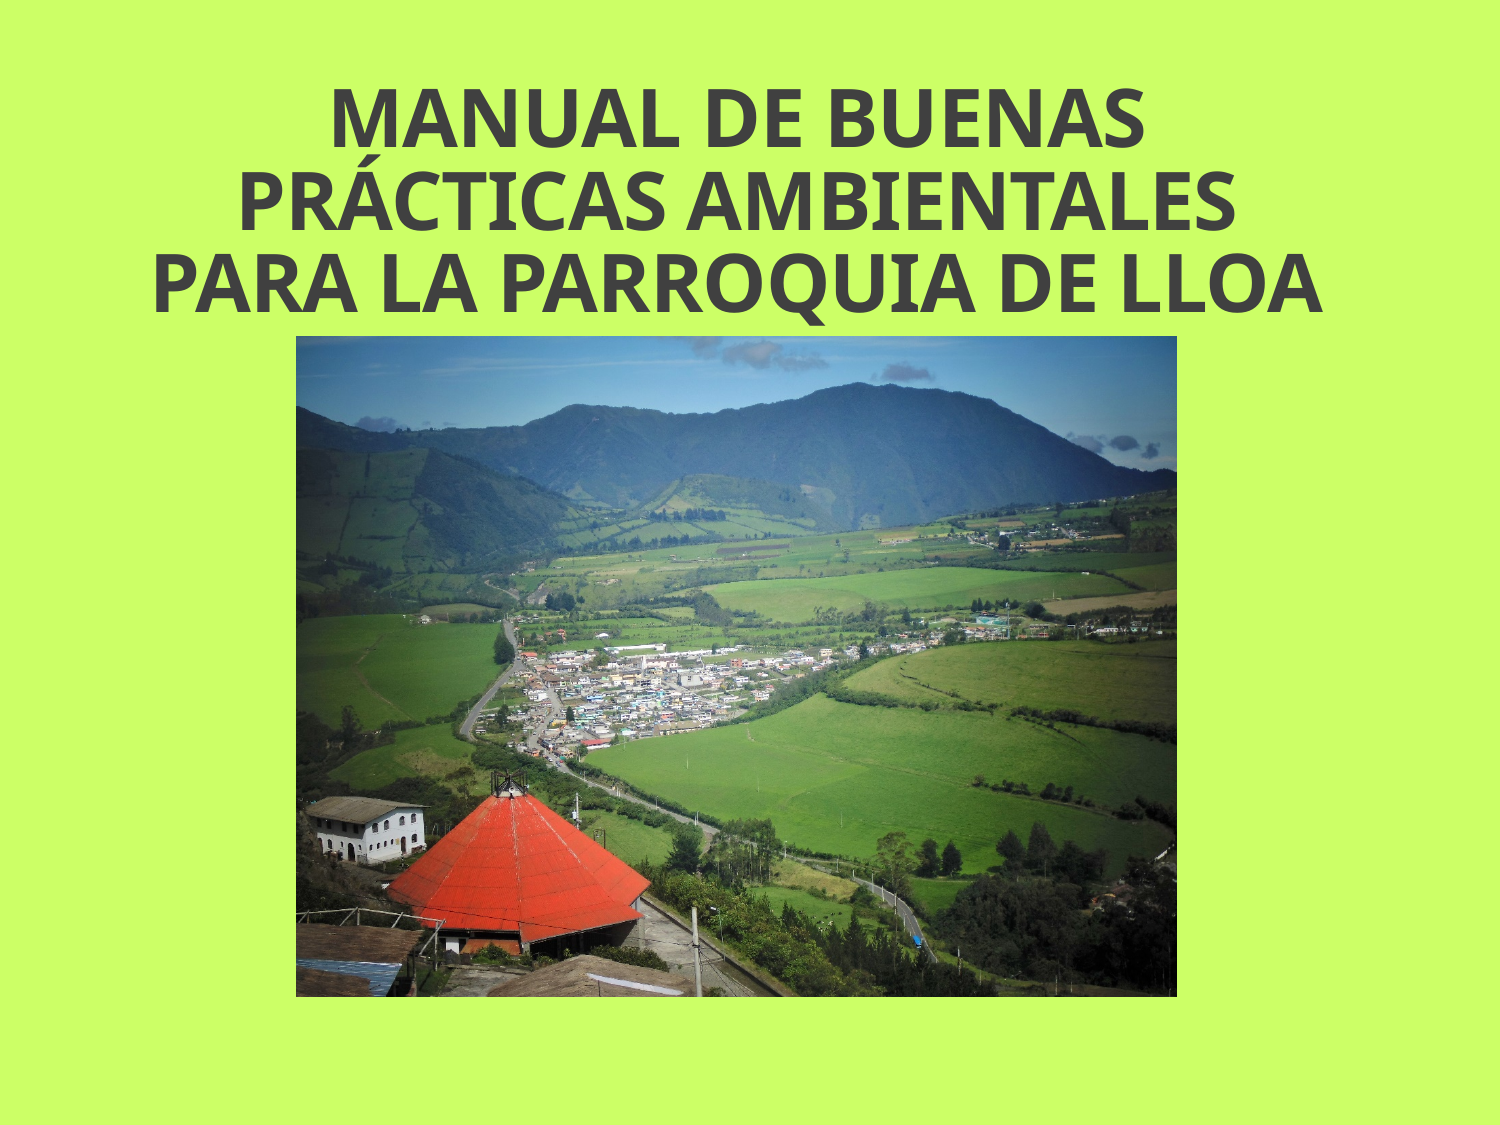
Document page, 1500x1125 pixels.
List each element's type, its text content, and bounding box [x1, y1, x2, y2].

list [296, 336, 1178, 997]
title MANUAL DE BUENAS PRÁCTICAS AMBIENTALES PARA LA PARROQUIA DE LLOA [117, 51, 1356, 337]
